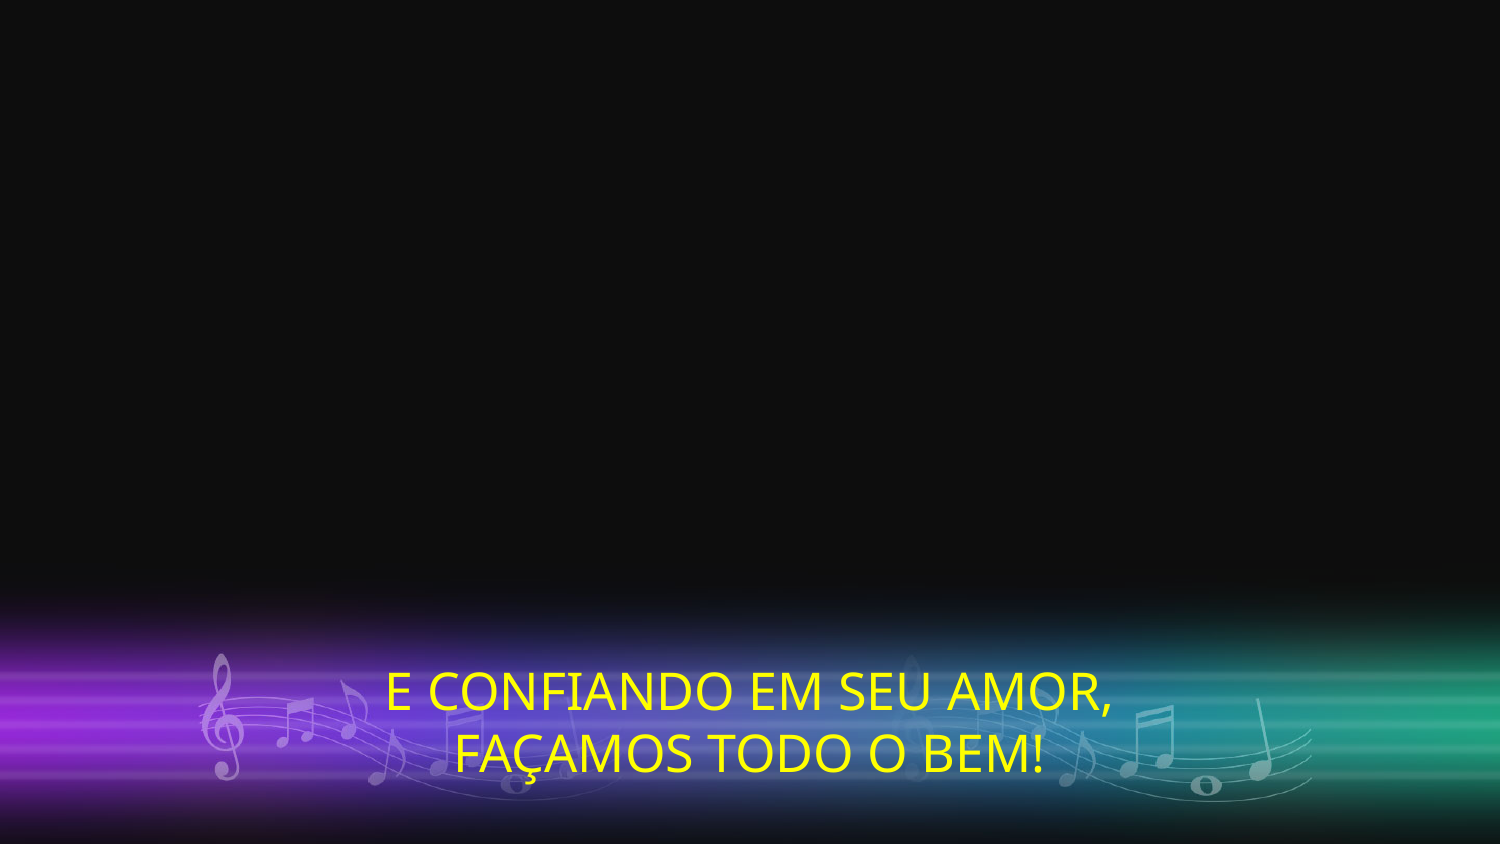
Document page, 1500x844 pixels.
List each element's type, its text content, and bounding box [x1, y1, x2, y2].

picture [0, 0, 1500, 844]
text_box E CONFIANDO EM SEU AMOR, FAÇAMOS TODO O BEM! [265, 651, 1235, 791]
